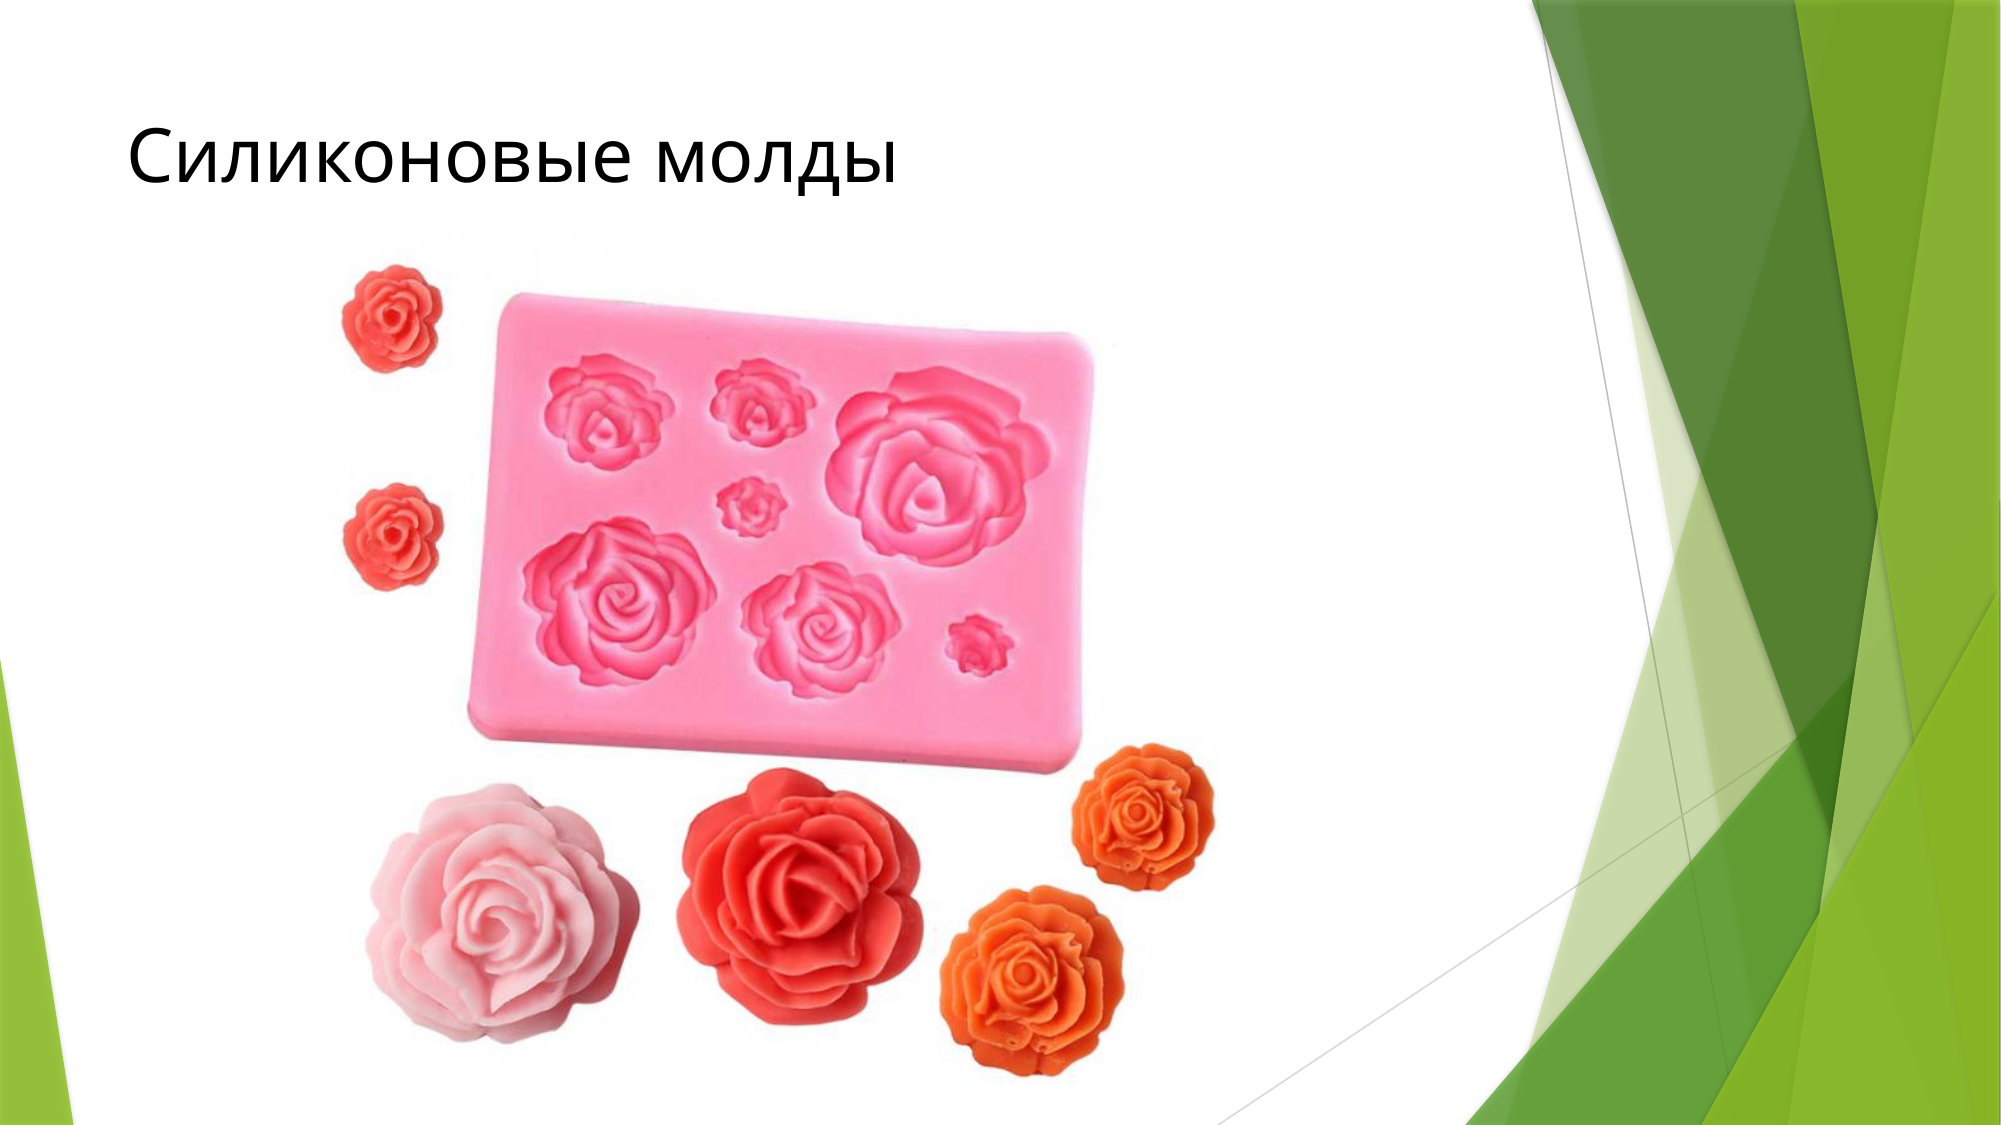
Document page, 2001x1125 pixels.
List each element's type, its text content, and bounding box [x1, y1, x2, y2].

picture [328, 207, 1219, 1098]
title Силиконовые молды [111, 99, 1522, 317]
